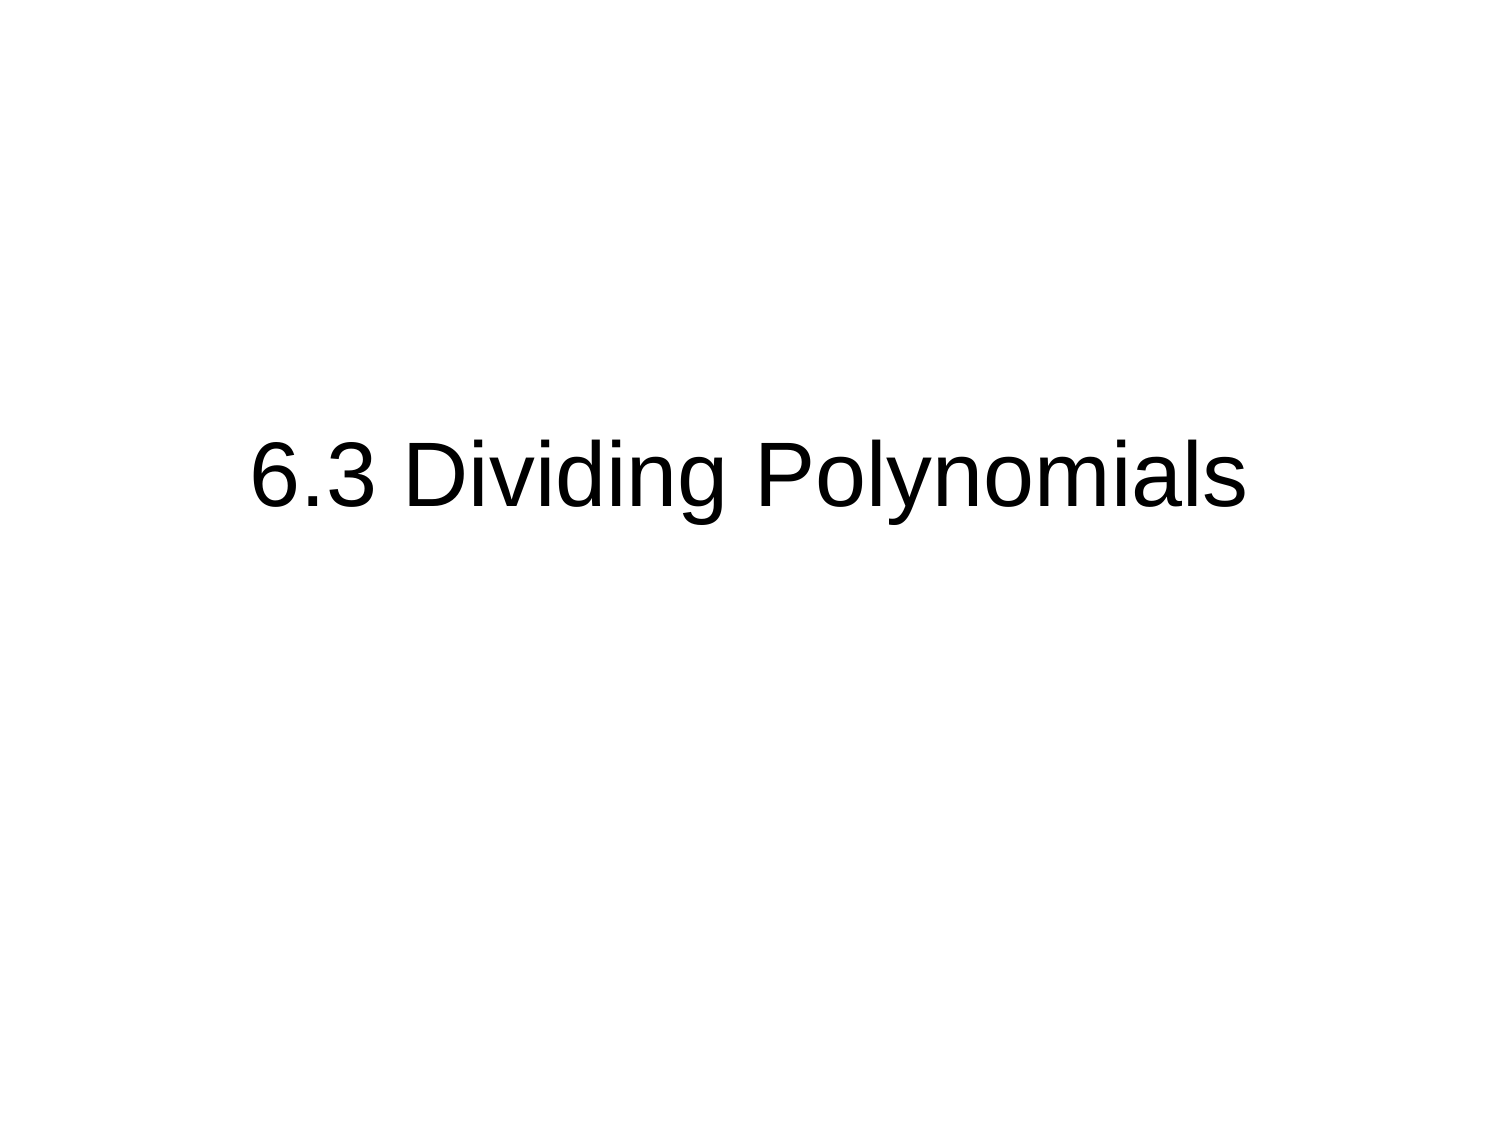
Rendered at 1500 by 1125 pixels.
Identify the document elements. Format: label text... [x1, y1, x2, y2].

title 6.3 Dividing Polynomials [112, 349, 1388, 591]
